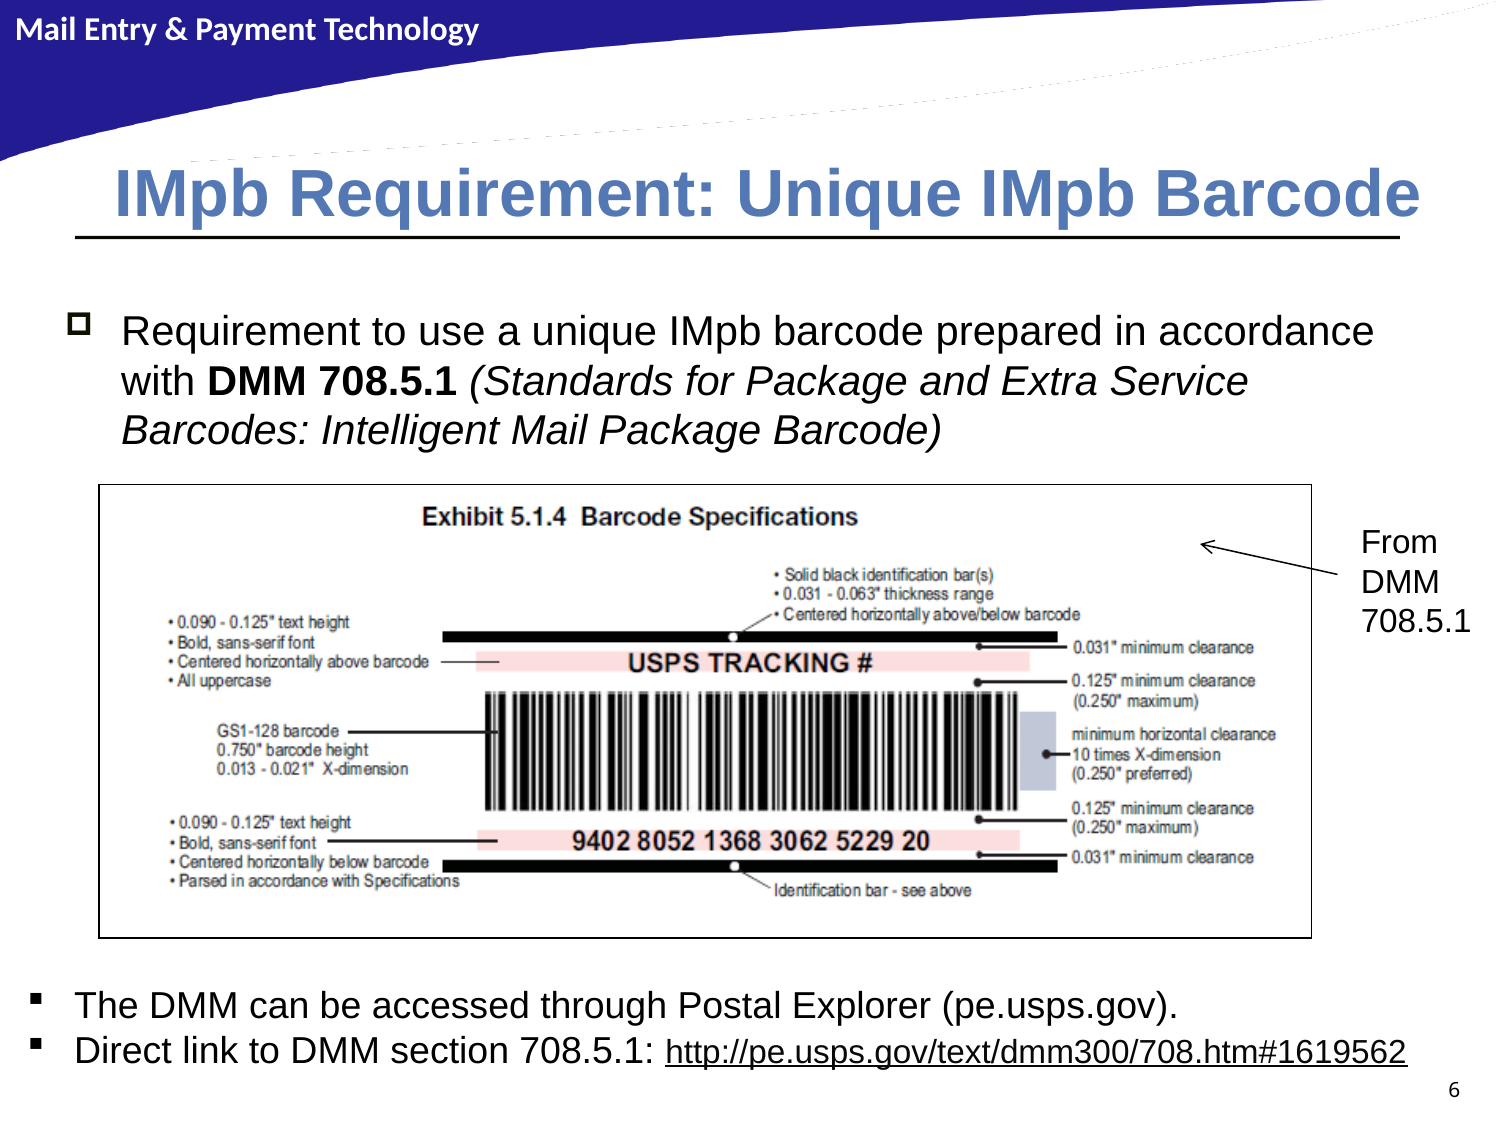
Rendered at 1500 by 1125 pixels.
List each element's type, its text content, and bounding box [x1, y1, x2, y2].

text_box From DMM 708.5.1 [1346, 512, 1500, 647]
list Requirement to use a unique IMpb barcode prepared in accordance with DMM 708.5.1 (Standards for Package and Extra Service Barcodes: Intelligent Mail Package Barcode) [50, 237, 1463, 981]
slide_number 6 [1438, 1037, 1475, 1113]
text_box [1199, 543, 1338, 575]
picture [99, 484, 1312, 938]
title IMpb Requirement: Unique IMpb Barcode [37, 117, 1500, 238]
picture [0, 0, 1500, 163]
text_box The DMM can be accessed through Postal Explorer (pe.usps.gov). Direct link to DMM section 708.5.1: http://pe.usps.gov/text/dmm300/708.htm#1619562 [12, 973, 1438, 1119]
